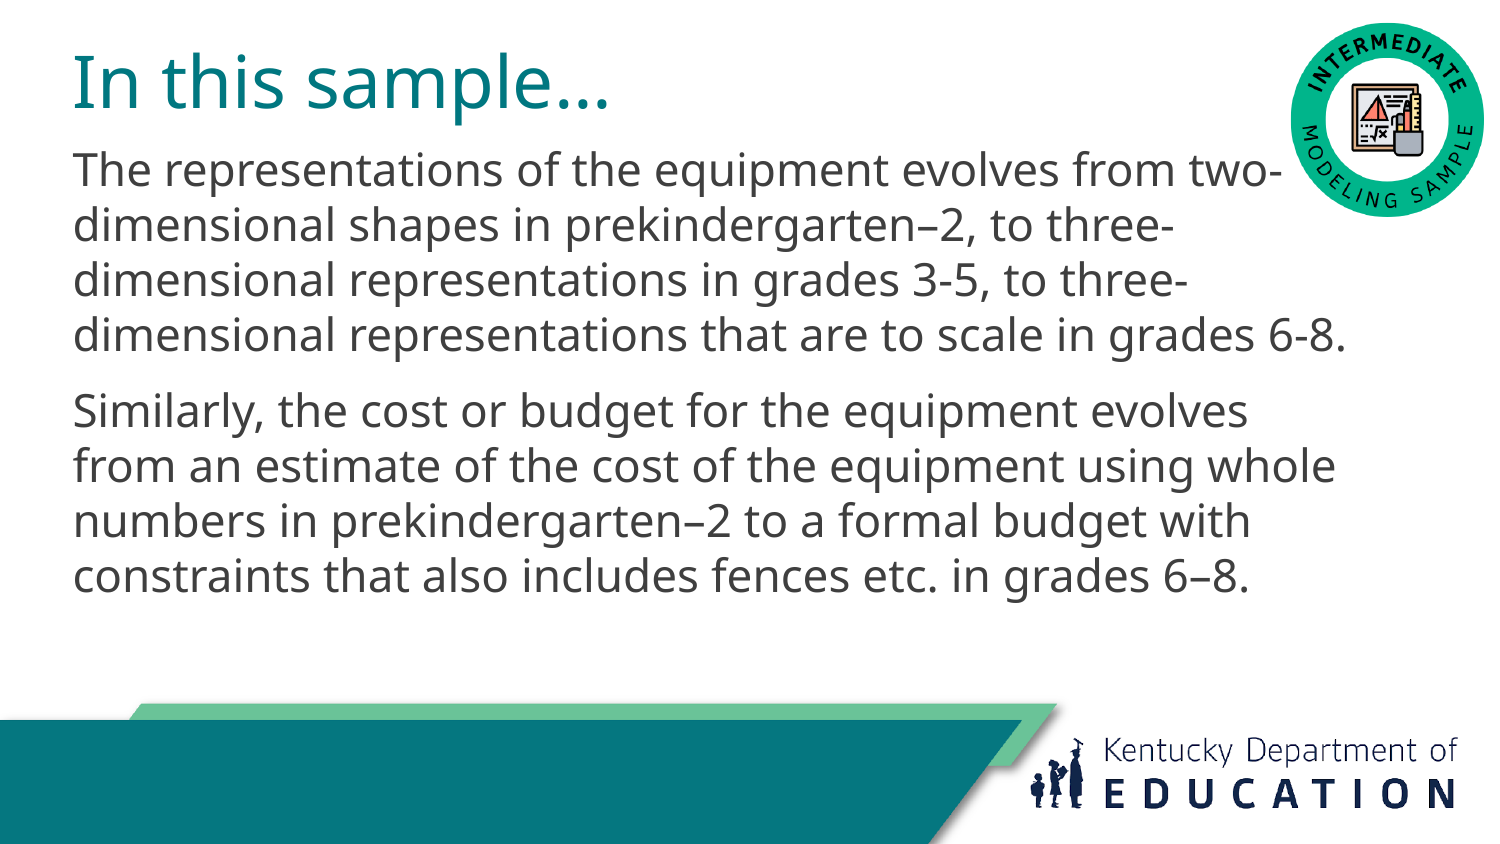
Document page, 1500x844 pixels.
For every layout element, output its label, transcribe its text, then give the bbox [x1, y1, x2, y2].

picture [0, 0, 1500, 844]
title In this sample… [68, 31, 1284, 136]
list The representations of the equipment evolves from two- dimensional shapes in prekindergarten–2, to three-dimensional representations in grades 3-5, to three-dimensional representations that are to scale in grades 6-8. Similarly, the cost or budget for the equipment evolves from an estimate of the cost of the equipment using whole numbers in prekindergarten–2 to a formal budget with constraints that also includes fences etc. in grades 6–8. [68, 136, 1357, 679]
